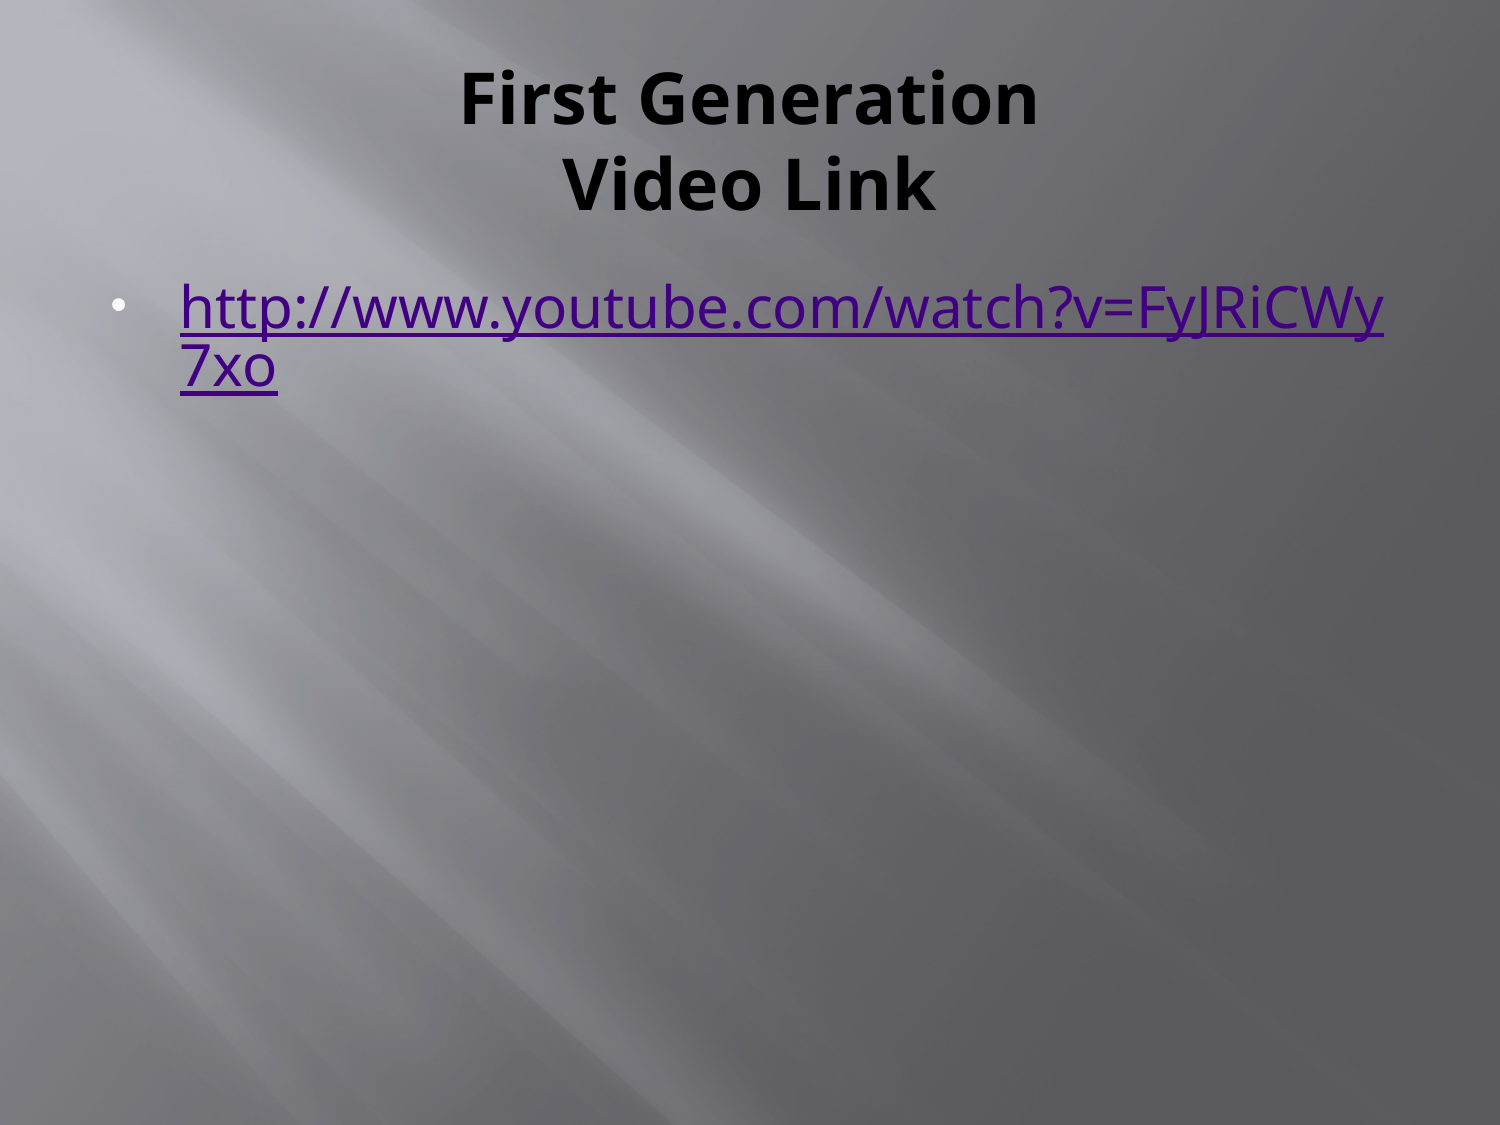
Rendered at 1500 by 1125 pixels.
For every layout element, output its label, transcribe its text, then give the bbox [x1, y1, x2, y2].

title First Generation Video Link [75, 45, 1425, 233]
list http://www.youtube.com/watch?v=FyJRiCWy7xo [75, 262, 1425, 1035]
